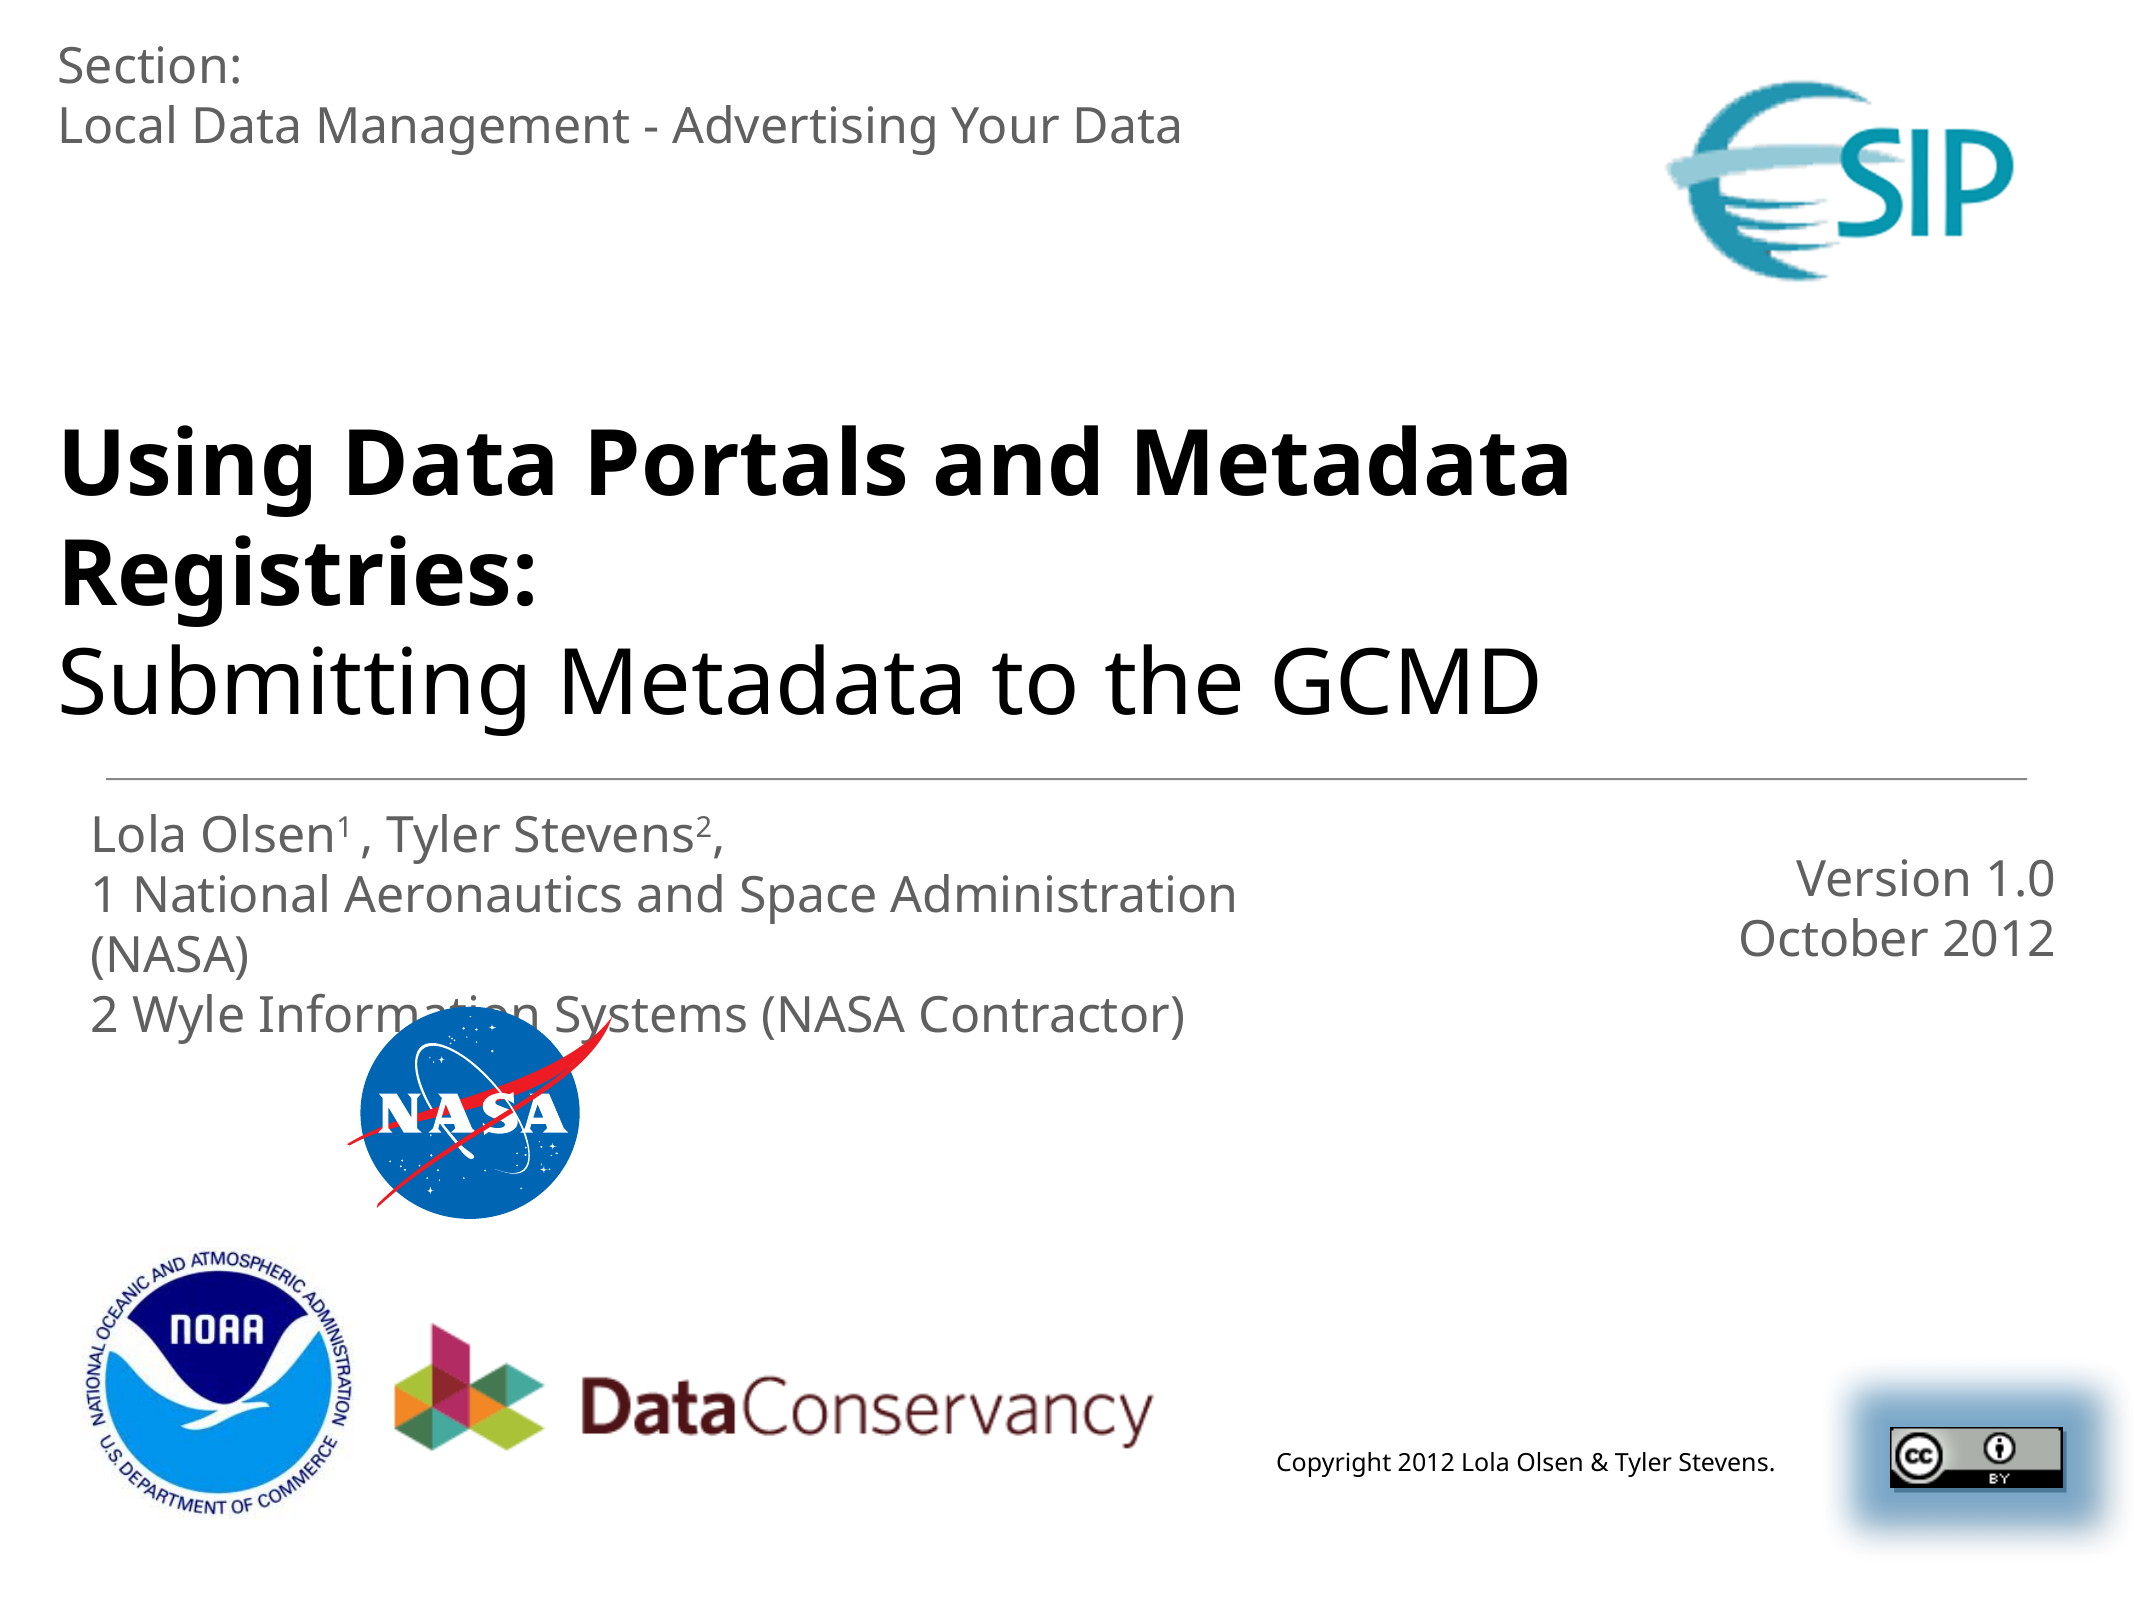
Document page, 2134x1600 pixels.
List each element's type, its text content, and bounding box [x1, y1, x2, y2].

text_box Section: Local Data Management - Advertising Your Data [48, 24, 1205, 200]
title Using Data Portals and Metadata Registries: Submitting Metadata to the GCMD [48, 387, 2063, 742]
picture [391, 1316, 1159, 1452]
text_box Copyright 2012 Lola Olsen & Tyler Stevens. [1261, 1439, 1792, 1485]
list Lola Olsen1 , Tyler Stevens2, 1 National Aeronautics and Space Administration (NASA) 2 Wyle Information Systems (NASA Contractor) [82, 793, 1391, 1044]
picture [81, 1247, 355, 1520]
text_box Version 1.0 October 2012 [1654, 838, 2071, 974]
picture [1654, 62, 2030, 286]
picture [1889, 1427, 2063, 1489]
picture [346, 1006, 613, 1220]
